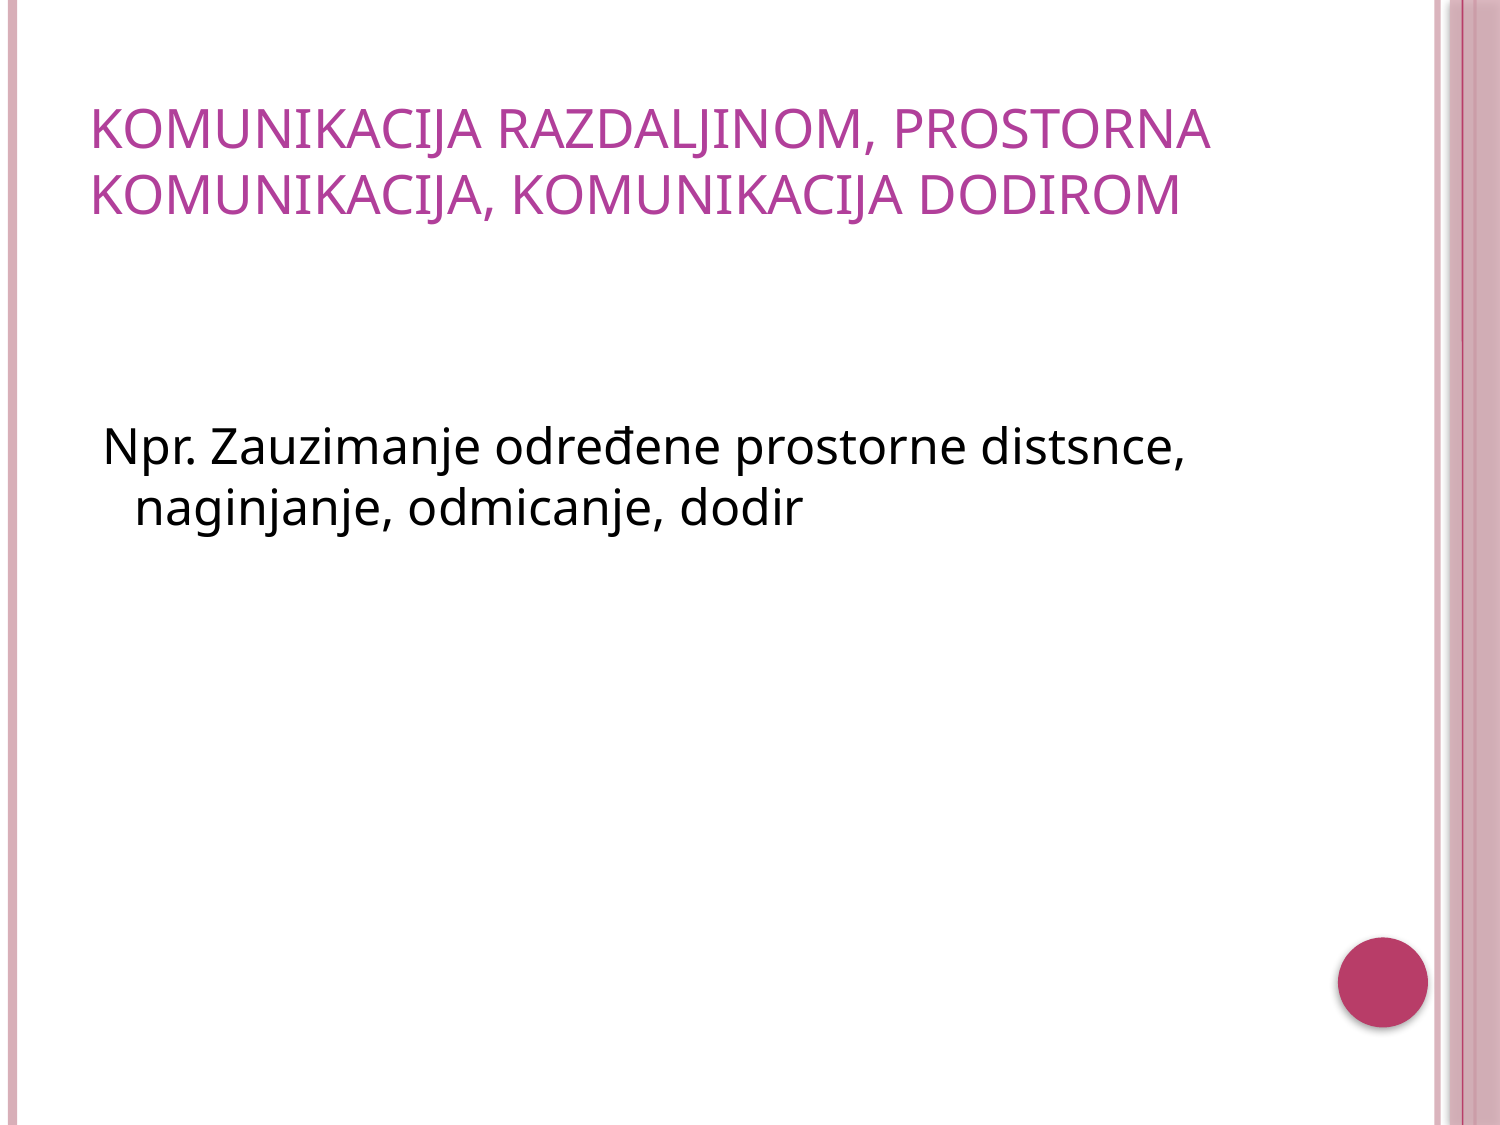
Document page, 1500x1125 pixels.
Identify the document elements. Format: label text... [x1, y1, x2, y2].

title Komunikacija razdaljinom, prostorna komunikacija, komunikacija dodirom [75, 45, 1300, 233]
list Npr. Zauzimanje određene prostorne distsnce, naginjanje, odmicanje, dodir [75, 262, 1300, 1062]
